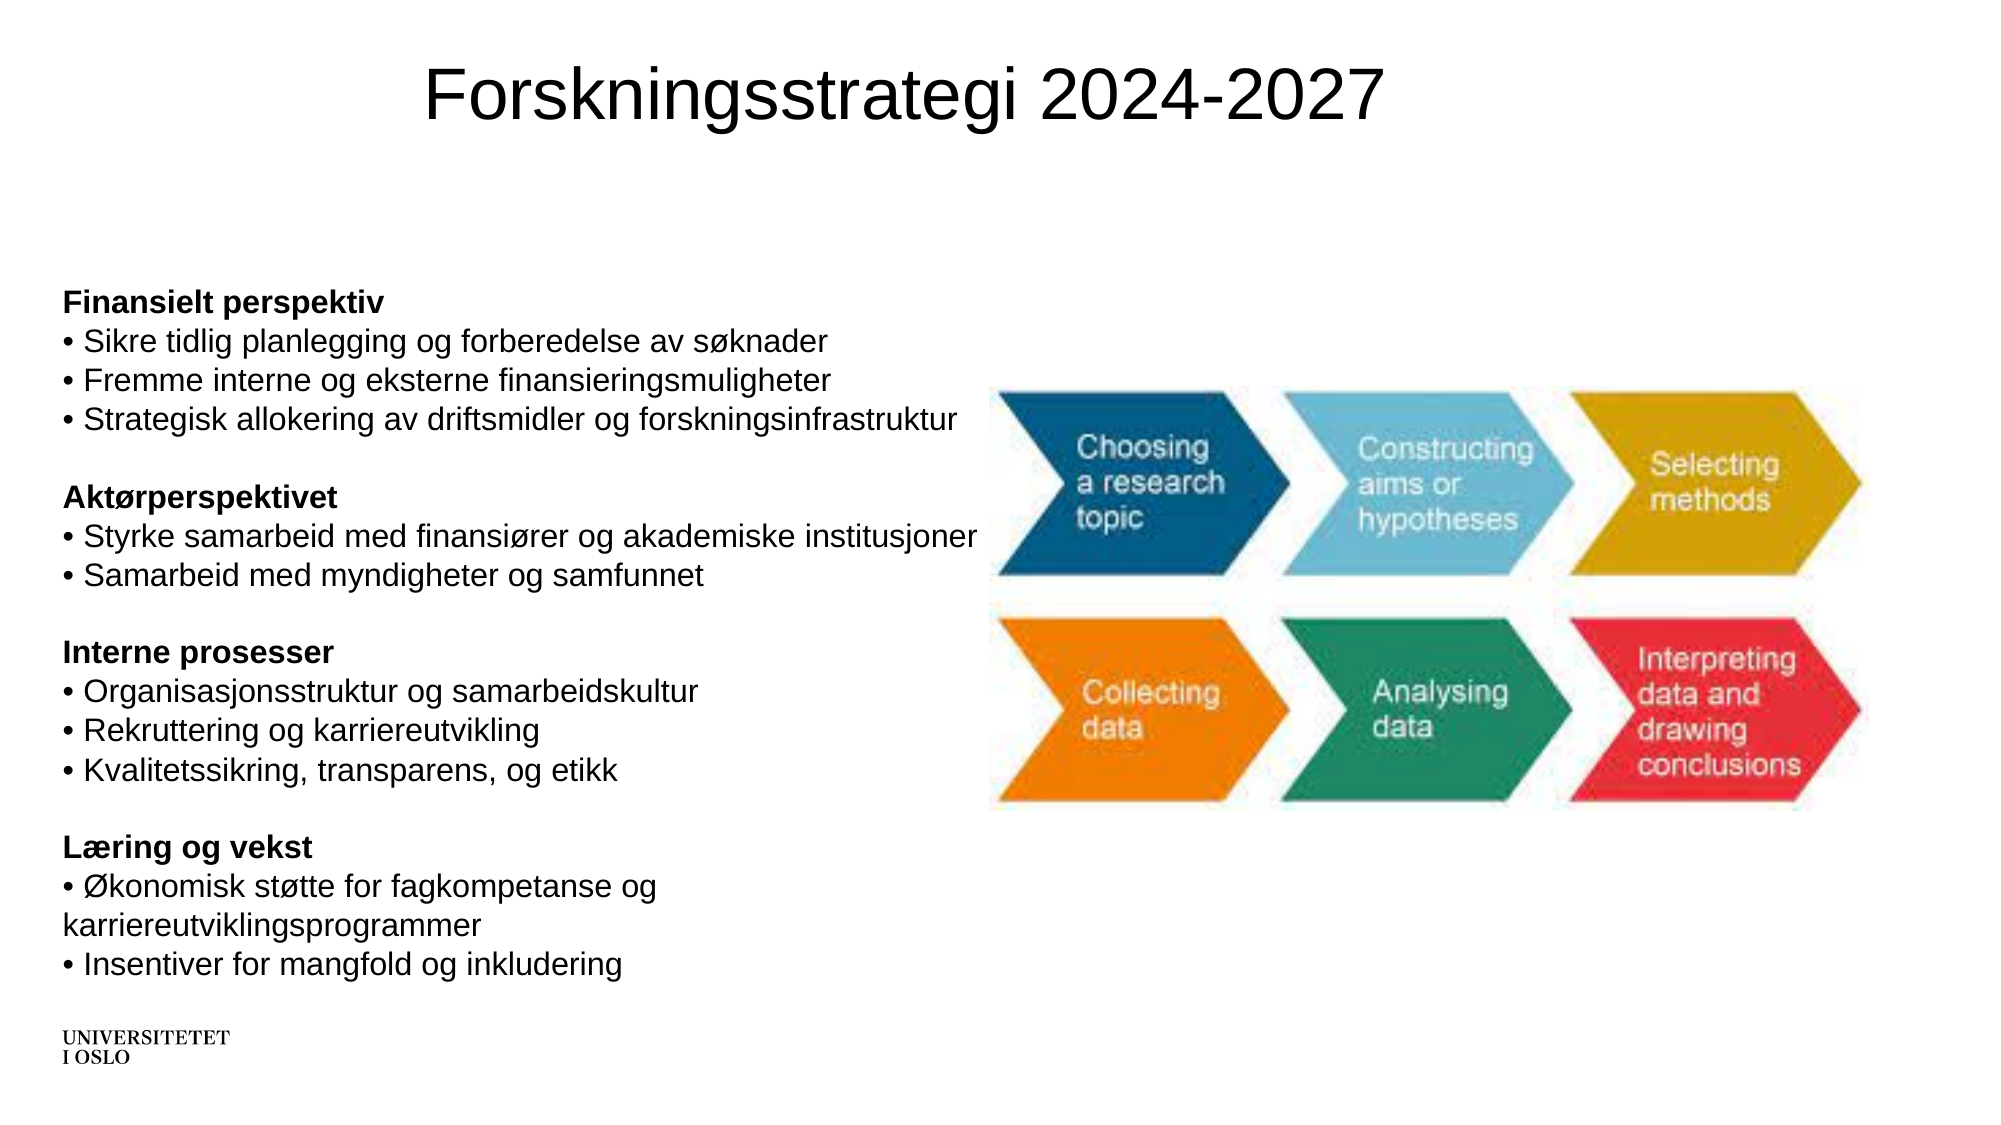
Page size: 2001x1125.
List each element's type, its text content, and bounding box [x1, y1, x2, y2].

picture [989, 386, 1869, 811]
picture [62, 1030, 230, 1064]
title Forskningsstrategi 2024-2027 [43, 56, 1769, 174]
list Finansielt perspektiv • Sikre tidlig planlegging og forberedelse av søknader • Fremme interne og eksterne finansieringsmuligheter • Strategisk allokering av driftsmidler og forskningsinfrastruktur Aktørperspektivet • Styrke samarbeid med finansiører og akademiske institusjoner • Samarbeid med myndigheter og samfunnet Interne prosesser • Organisasjonsstruktur og samarbeidskultur • Rekruttering og karriereutvikling • Kvalitetssikring, transparens, og etikk Læring og vekst • Økonomisk støtte for fagkompetanse og karriereutviklingsprogrammer • Insentiver for mangfold og inkludering [62, 280, 990, 995]
